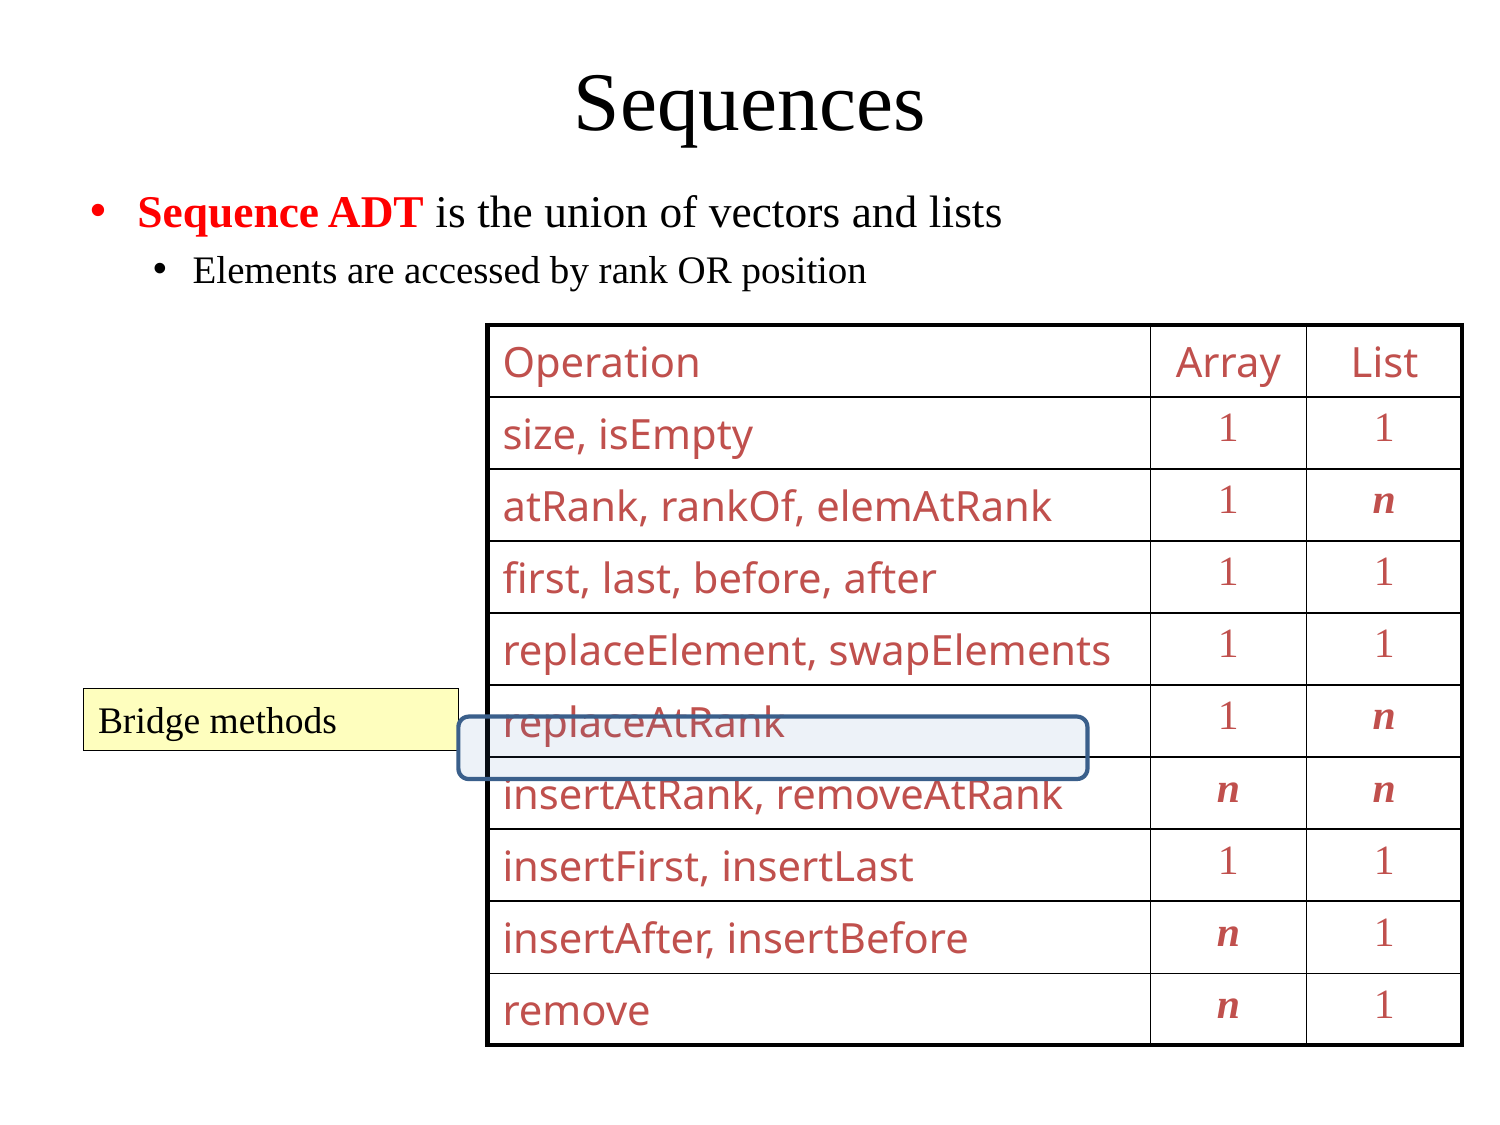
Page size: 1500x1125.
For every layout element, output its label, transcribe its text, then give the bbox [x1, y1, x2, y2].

table_cell n [1307, 686, 1460, 756]
text_box [456, 714, 1090, 782]
table_cell 1 [1307, 614, 1460, 684]
table_cell 1 [1307, 974, 1460, 1043]
table_cell 1 [1307, 398, 1460, 468]
table_cell 1 [1151, 686, 1306, 756]
table_cell size, isEmpty [490, 398, 1150, 468]
list Sequence ADT is the union of vectors and lists Elements are accessed by rank OR position [75, 174, 1425, 300]
table_cell 1 [1151, 398, 1306, 468]
table_header List [1307, 327, 1460, 396]
table_cell insertFirst, insertLast [490, 830, 1150, 900]
table_cell 1 [1151, 470, 1306, 540]
table_cell atRank, rankOf, elemAtRank [490, 470, 1150, 540]
table_cell remove [490, 974, 1150, 1043]
text_box Bridge methods [83, 688, 459, 751]
table_header Array [1151, 327, 1306, 396]
table_cell n [1307, 470, 1460, 540]
table_cell replaceAtRank [490, 686, 1150, 756]
title Sequences [75, 45, 1425, 150]
table_cell first, last, before, after [490, 542, 1150, 612]
table_cell n [1151, 758, 1306, 828]
table_cell n [1151, 902, 1306, 973]
table_cell n [1151, 974, 1306, 1043]
table_cell replaceElement, swapElements [490, 614, 1150, 684]
table_header Operation [490, 327, 1150, 396]
table_cell 1 [1151, 830, 1306, 900]
table_cell 1 [1307, 902, 1460, 973]
table_cell insertAtRank, removeAtRank [490, 758, 1150, 828]
table_cell 1 [1307, 830, 1460, 900]
table_cell n [1307, 758, 1460, 828]
table_cell 1 [1307, 542, 1460, 612]
table_cell insertAfter, insertBefore [490, 902, 1150, 973]
table_cell 1 [1151, 614, 1306, 684]
table_cell 1 [1151, 542, 1306, 612]
